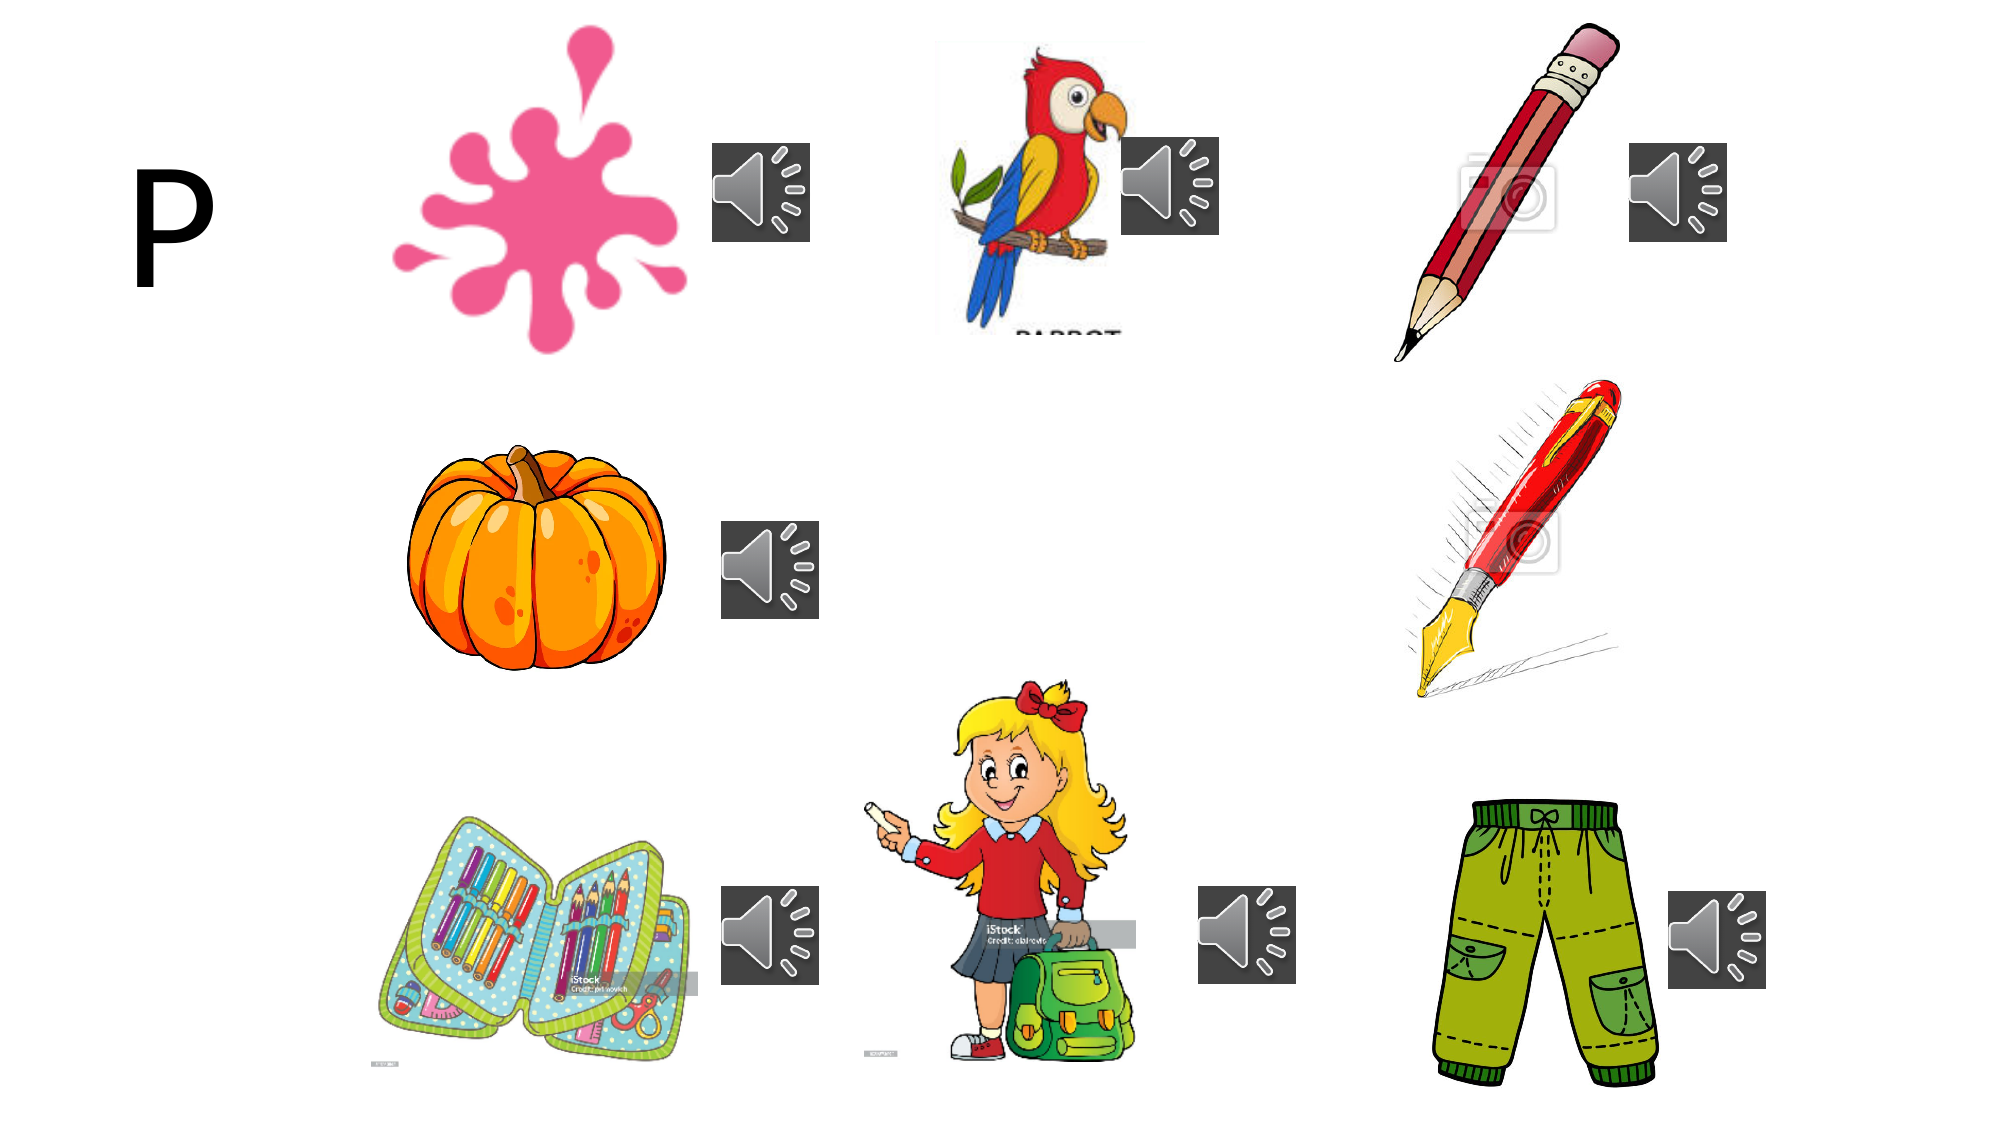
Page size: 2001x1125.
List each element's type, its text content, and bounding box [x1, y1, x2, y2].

picture [1420, 778, 1768, 1102]
picture [864, 679, 1136, 1062]
picture [1196, 884, 1297, 985]
picture [720, 885, 821, 986]
picture [720, 519, 821, 620]
picture [935, 41, 1220, 335]
text_box P [109, 96, 282, 332]
picture [371, 809, 698, 1071]
picture [1394, 23, 1620, 362]
picture [371, 21, 710, 360]
picture [711, 142, 812, 243]
picture [1628, 142, 1729, 243]
picture [396, 417, 677, 698]
picture [1358, 375, 1668, 698]
